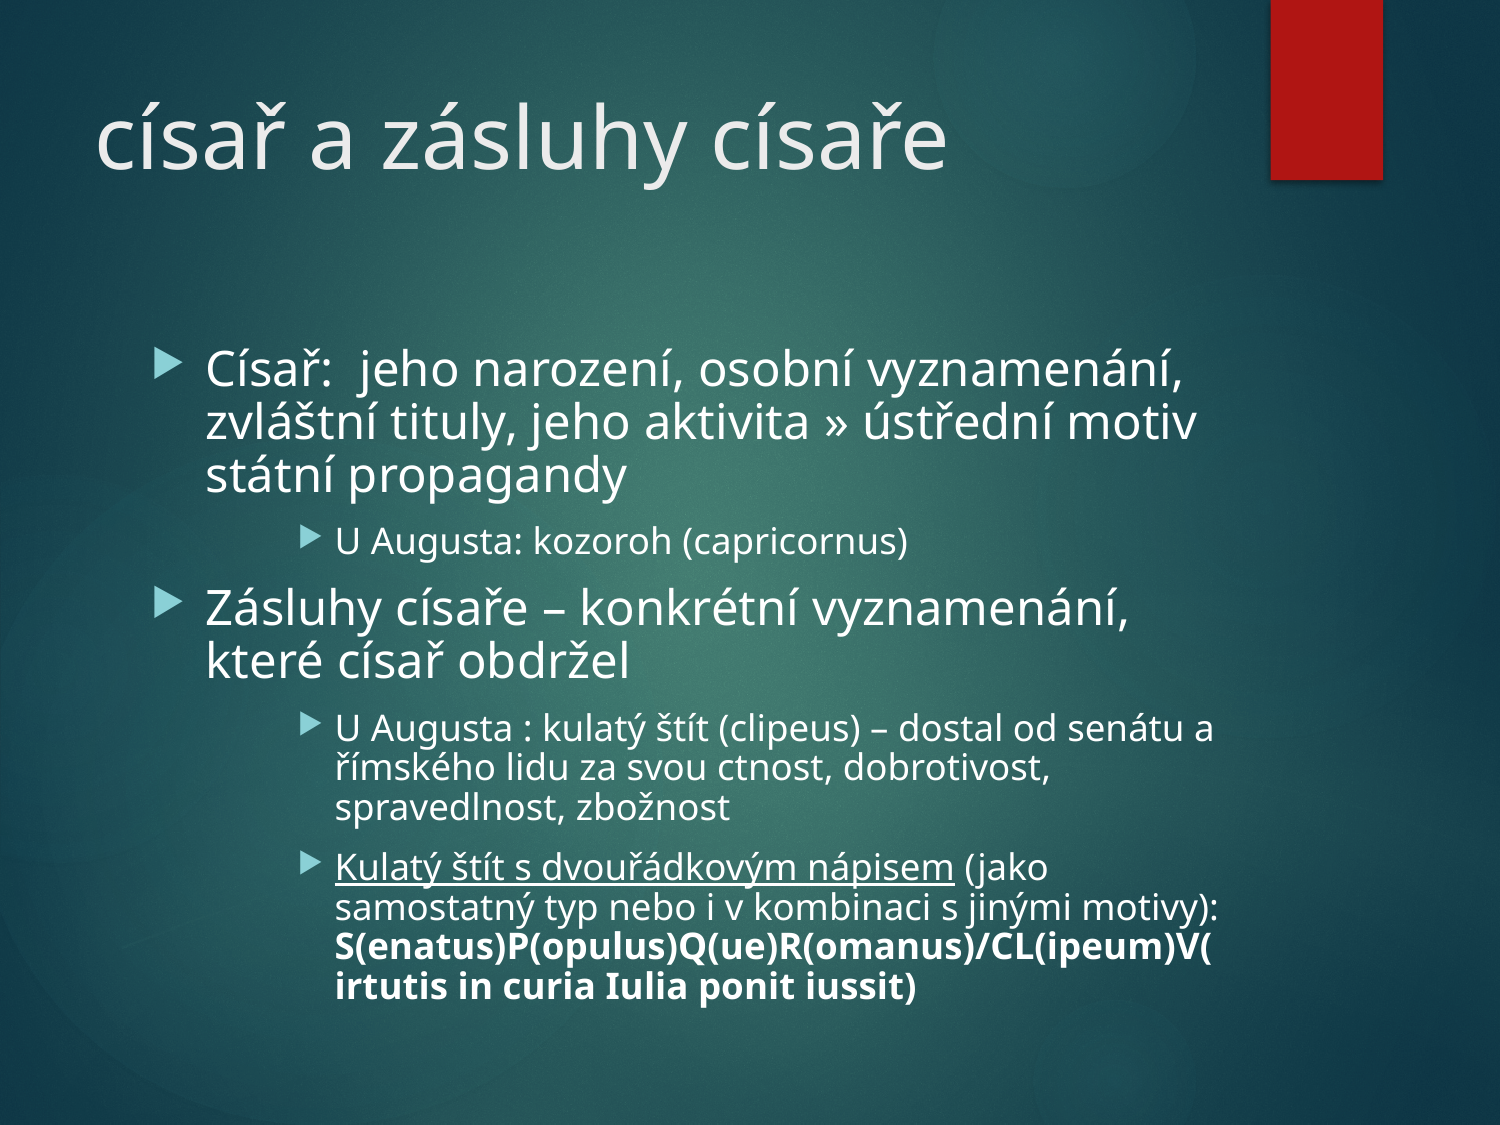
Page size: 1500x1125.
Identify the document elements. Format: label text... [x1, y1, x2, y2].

list Císař: jeho narození, osobní vyznamenání, zvláštní tituly, jeho aktivita » ústřední motiv státní propagandy U Augusta: kozoroh (capricornus) Zásluhy císaře – konkrétní vyznamenání, které císař obdržel U Augusta : kulatý štít (clipeus) – dostal od senátu a římského lidu za svou ctnost, dobrotivost, spravedlnost, zbožnost Kulatý štít s dvouřádkovým nápisem (jako samostatný typ nebo i v kombinaci s jinými motivy): S(enatus)P(opulus)Q(ue)R(omanus)/CL(ipeum)V(irtutis in curia Iulia ponit iussit) [135, 336, 1237, 1025]
title císař a zásluhy císaře [79, 74, 1237, 304]
